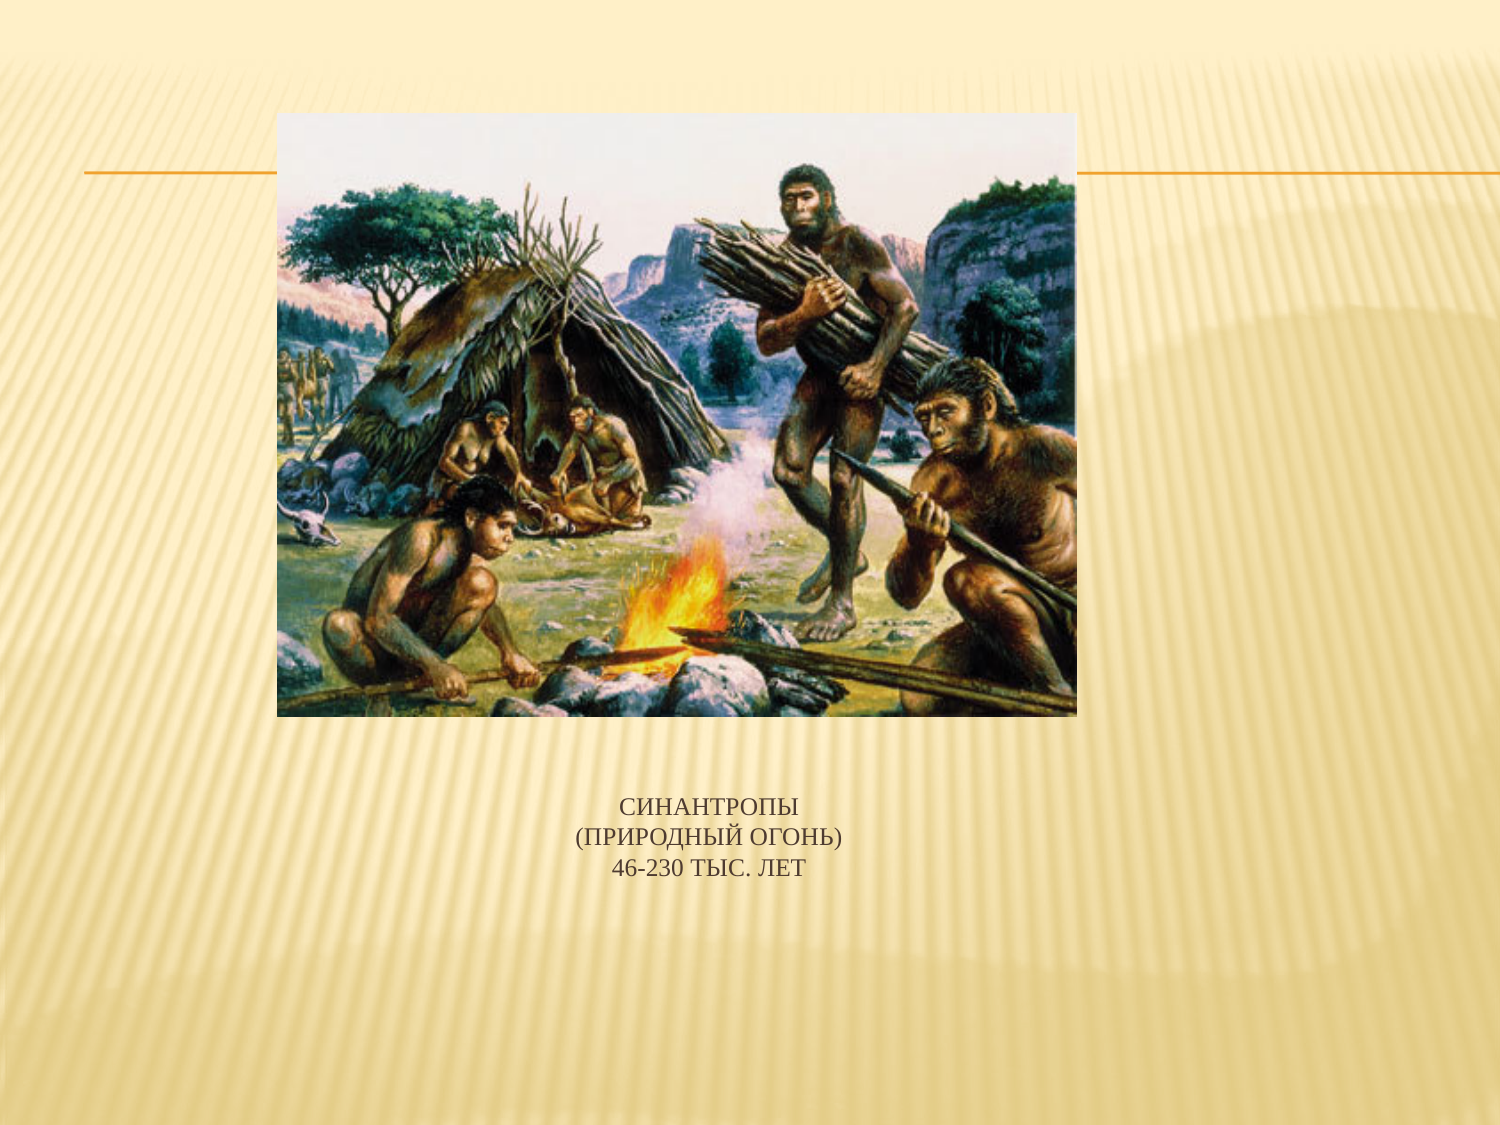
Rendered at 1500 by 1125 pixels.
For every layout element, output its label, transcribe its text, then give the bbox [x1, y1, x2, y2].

title Синантропы (Природный огонь) 46-230 тыс. лет [0, 751, 1425, 889]
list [277, 113, 1077, 717]
